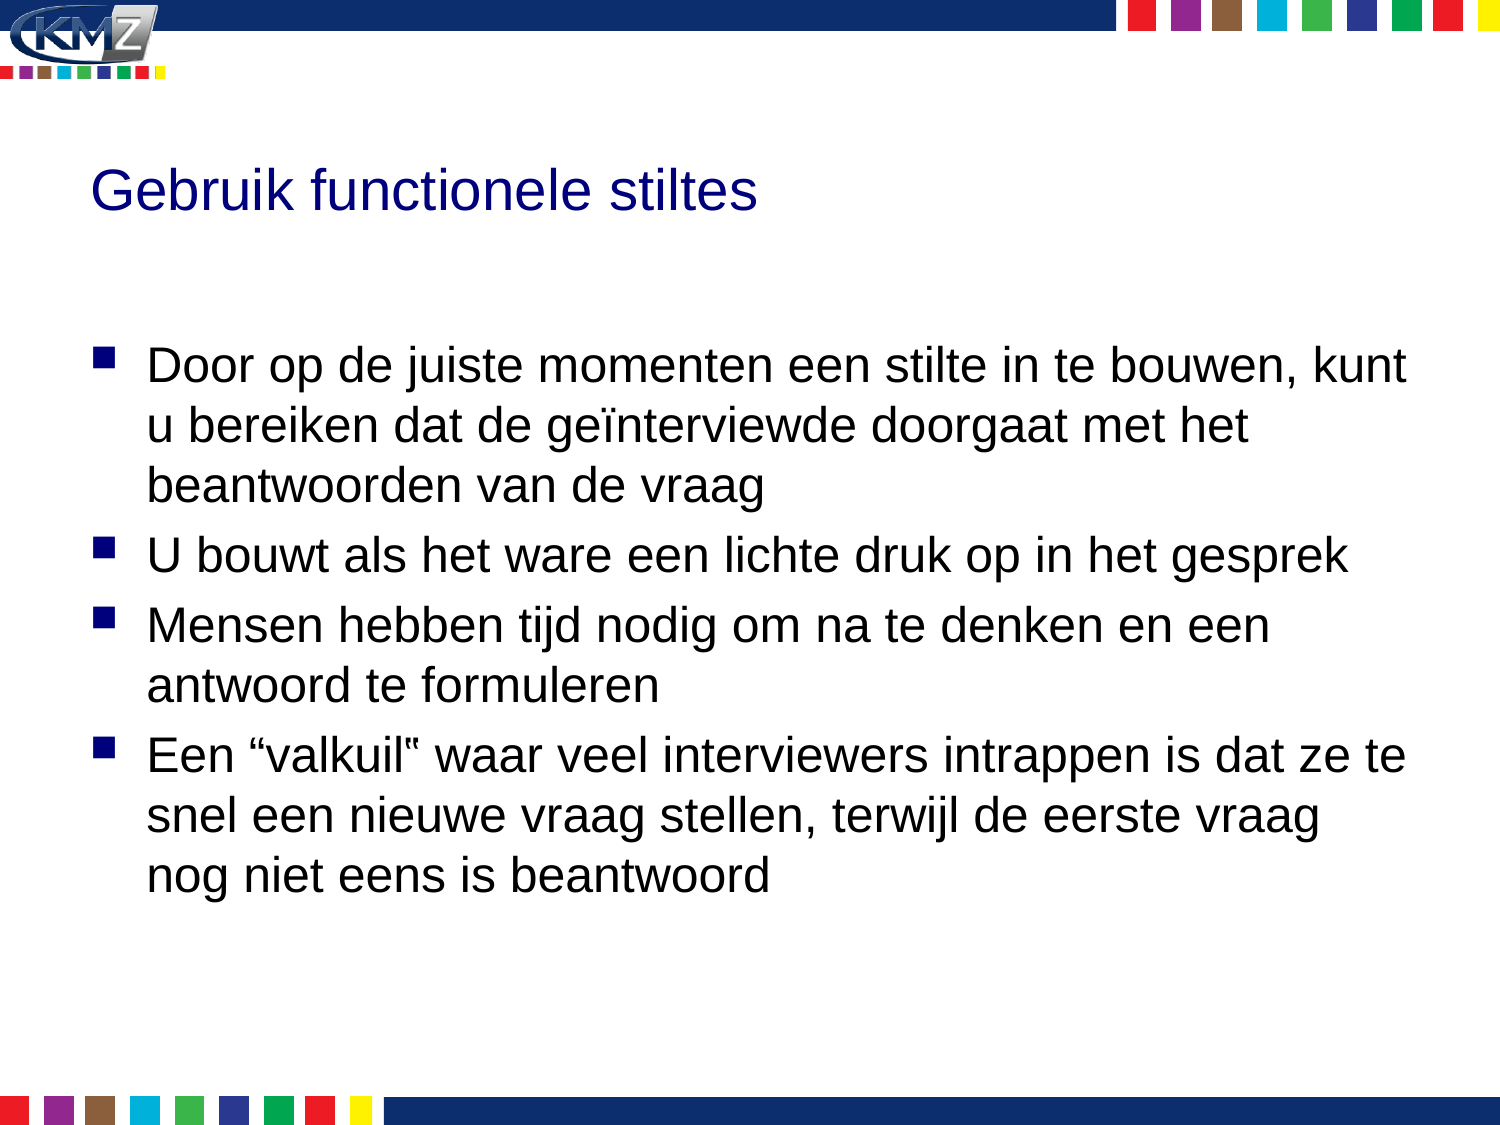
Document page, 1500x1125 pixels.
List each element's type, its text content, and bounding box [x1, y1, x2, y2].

list Door op de juiste momenten een stilte in te bouwen, kunt u bereiken dat de geïnterviewde doorgaat met het beantwoorden van de vraag U bouwt als het ware een lichte druk op in het gesprek Mensen hebben tijd nodig om na te denken en een antwoord te formuleren Een “valkuil‟ waar veel interviewers intrappen is dat ze te snel een nieuwe vraag stellen, terwijl de eerste vraag nog niet eens is beantwoord [75, 324, 1425, 963]
picture [5, 1, 160, 67]
title Gebruik functionele stiltes [75, 75, 1425, 300]
